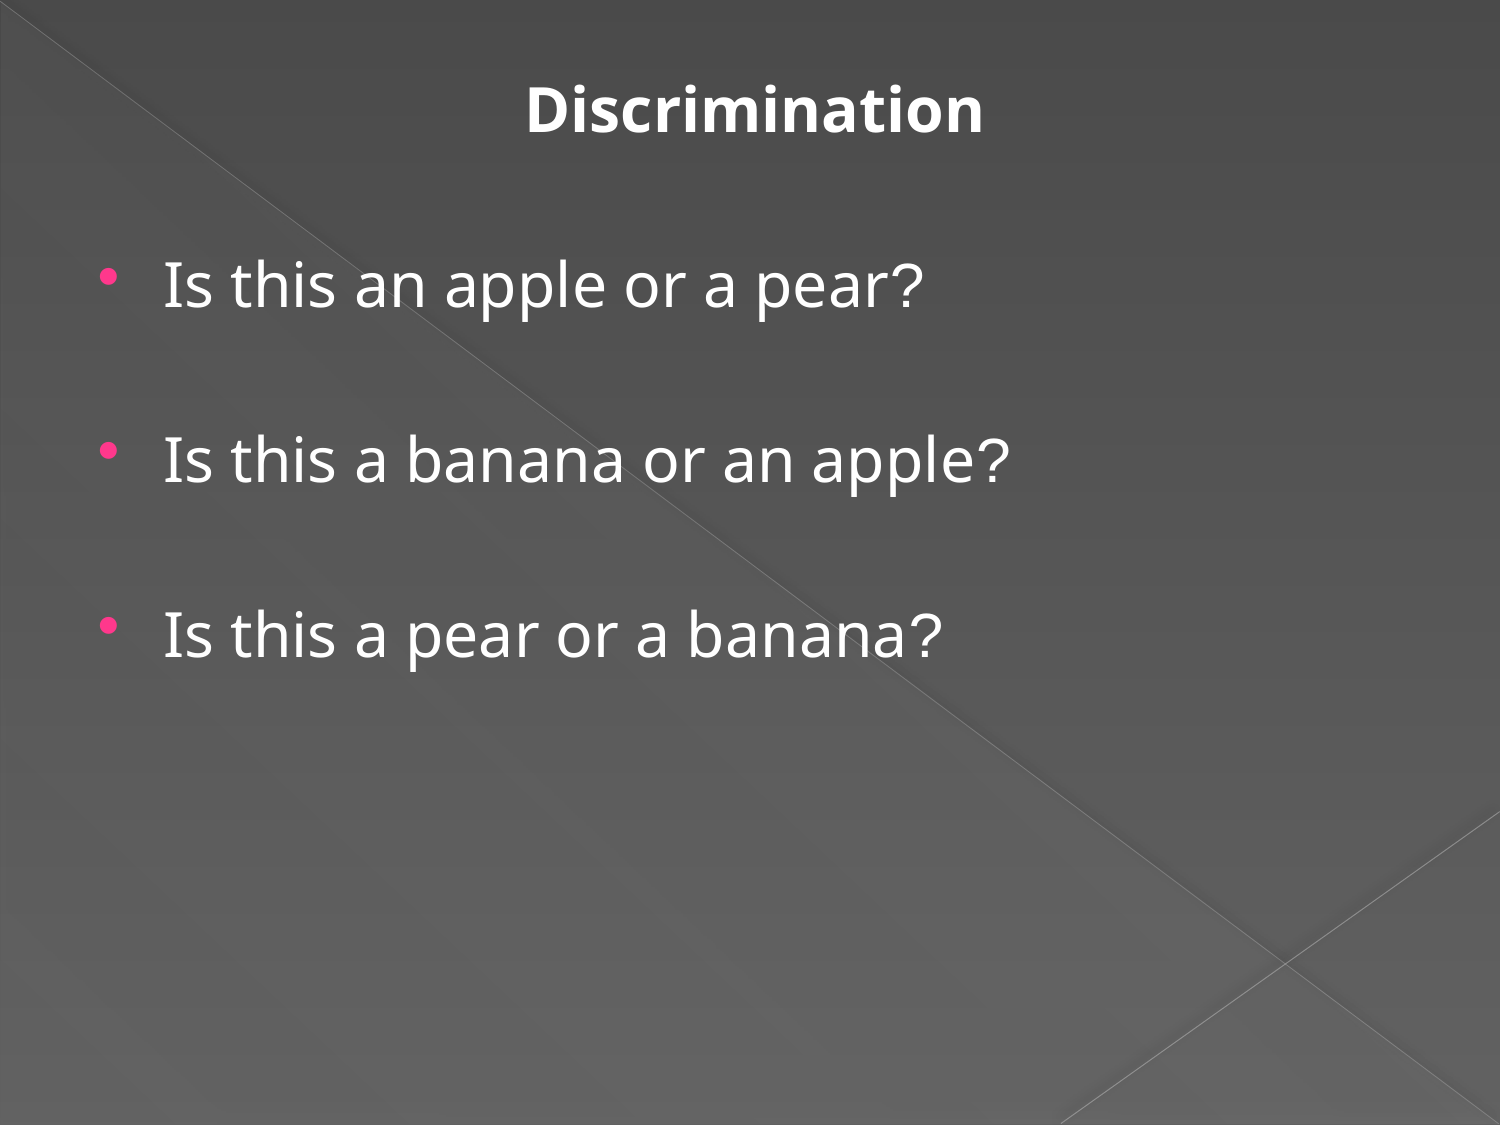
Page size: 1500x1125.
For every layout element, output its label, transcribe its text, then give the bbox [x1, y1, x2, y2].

list Discrimination Is this an apple or a pear? Is this a banana or an apple? Is this a pear or a banana? [75, 62, 1425, 1059]
